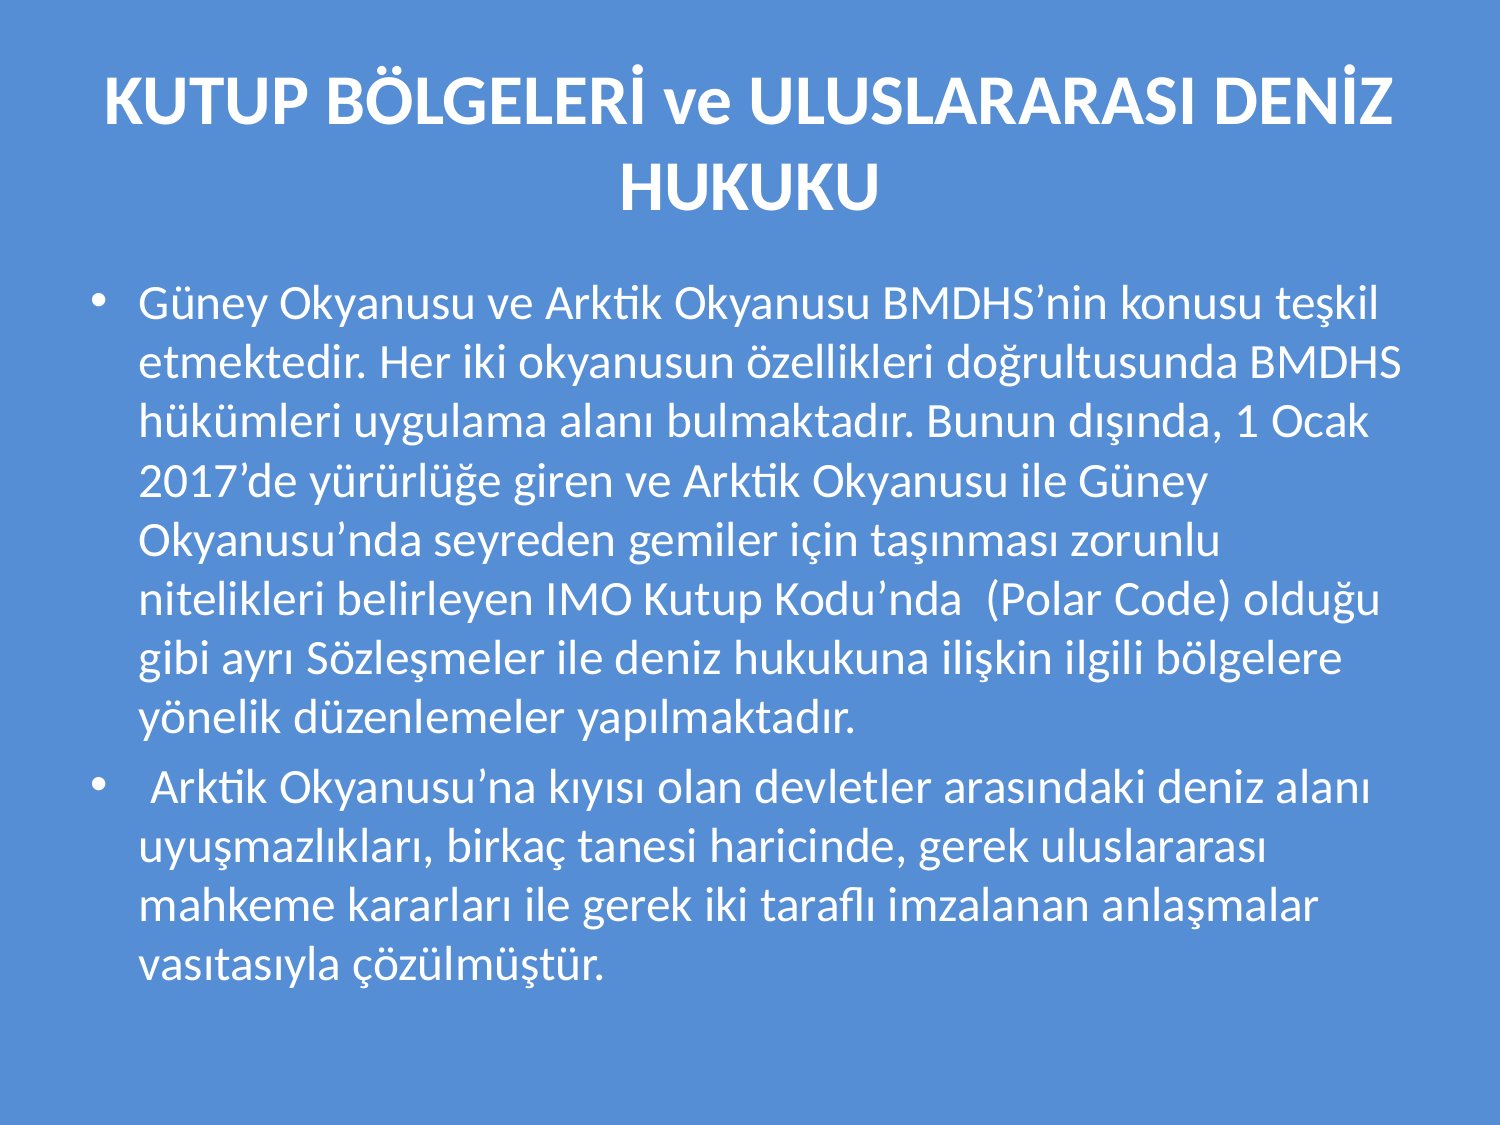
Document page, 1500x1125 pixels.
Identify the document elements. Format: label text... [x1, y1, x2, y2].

title KUTUP BÖLGELERİ ve ULUSLARARASI DENİZ HUKUKU [75, 45, 1425, 233]
list Güney Okyanusu ve Arktik Okyanusu BMDHS’nin konusu teşkil etmektedir. Her iki okyanusun özellikleri doğrultusunda BMDHS hükümleri uygulama alanı bulmaktadır. Bunun dışında, 1 Ocak 2017’de yürürlüğe giren ve Arktik Okyanusu ile Güney Okyanusu’nda seyreden gemiler için taşınması zorunlu nitelikleri belirleyen IMO Kutup Kodu’nda (Polar Code) olduğu gibi ayrı Sözleşmeler ile deniz hukukuna ilişkin ilgili bölgelere yönelik düzenlemeler yapılmaktadır. Arktik Okyanusu’na kıyısı olan devletler arasındaki deniz alanı uyuşmazlıkları, birkaç tanesi haricinde, gerek uluslararası mahkeme kararları ile gerek iki taraflı imzalanan anlaşmalar vasıtasıyla çözülmüştür. [75, 262, 1425, 1005]
